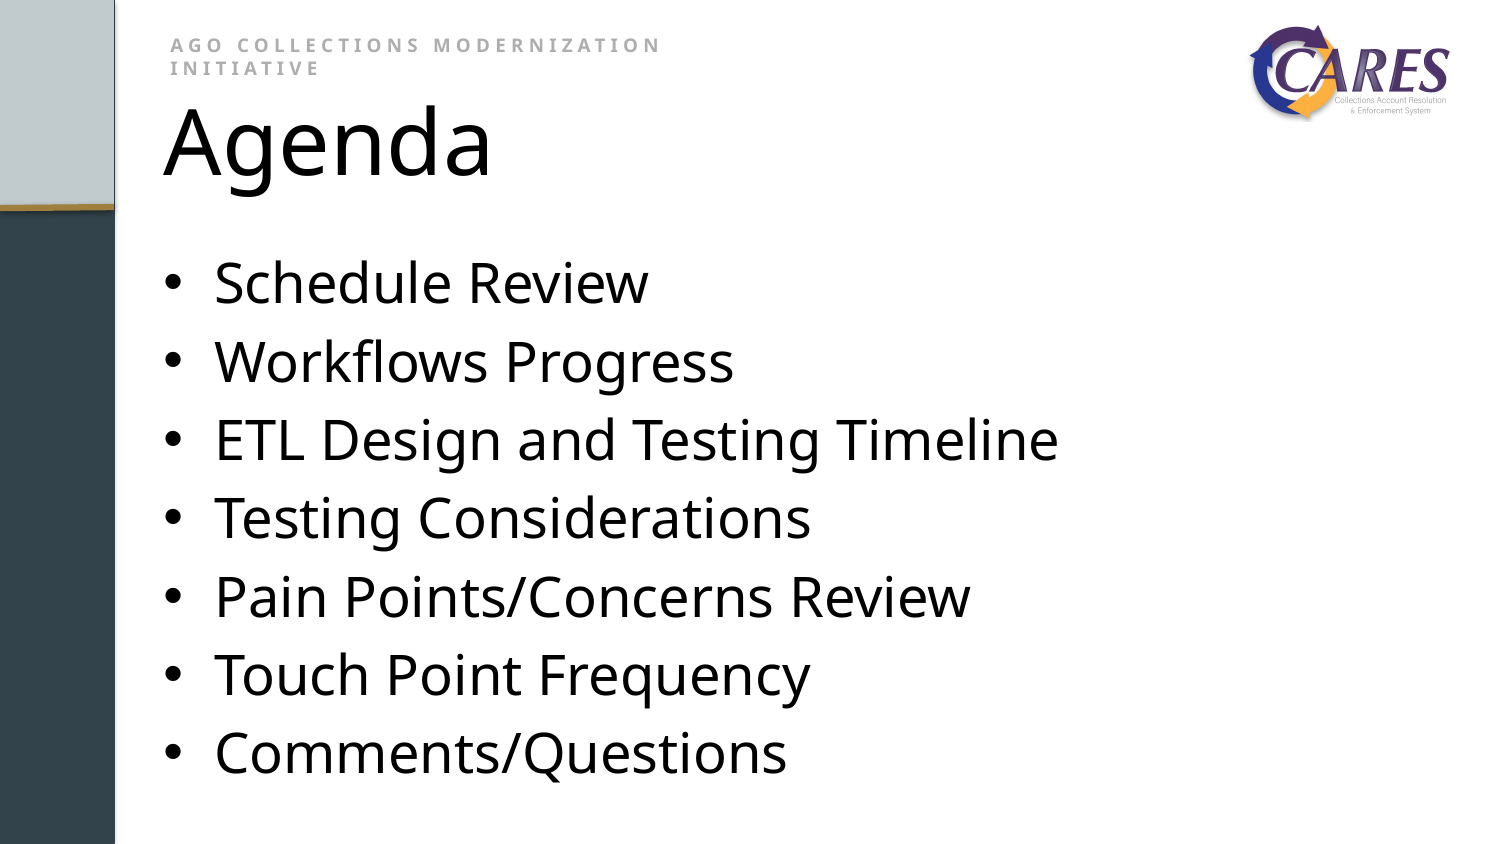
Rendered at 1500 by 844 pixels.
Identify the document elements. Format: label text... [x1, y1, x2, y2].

list Schedule Review Workflows Progress ETL Design and Testing Timeline Testing Considerations Pain Points/Concerns Review Touch Point Frequency Comments/Questions [148, 240, 1425, 798]
title Agenda [148, 68, 1425, 209]
text_box AGO Collections modernization initiative [170, 33, 810, 72]
picture [1244, 21, 1456, 122]
